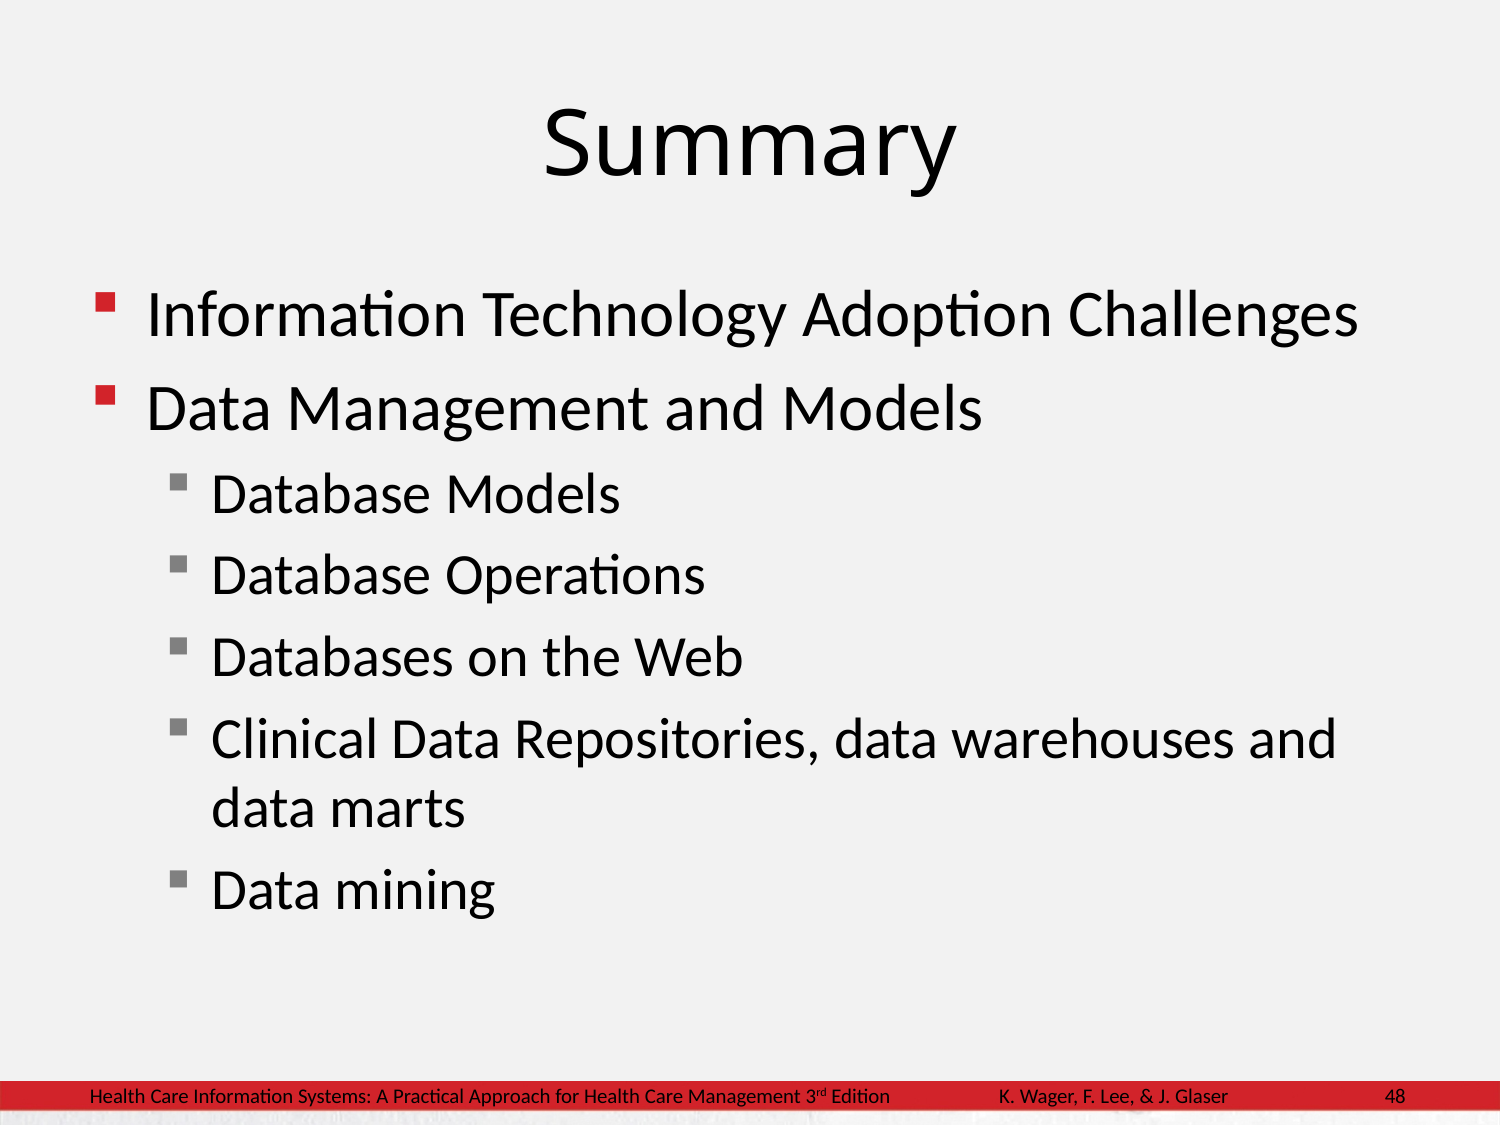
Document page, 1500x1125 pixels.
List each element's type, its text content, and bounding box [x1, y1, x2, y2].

picture [0, 1081, 1500, 1125]
list Information Technology Adoption Challenges Data Management and Models Database Models Database Operations Databases on the Web Clinical Data Repositories, data warehouses and data marts Data mining [75, 262, 1425, 1005]
title Summary [75, 45, 1425, 233]
